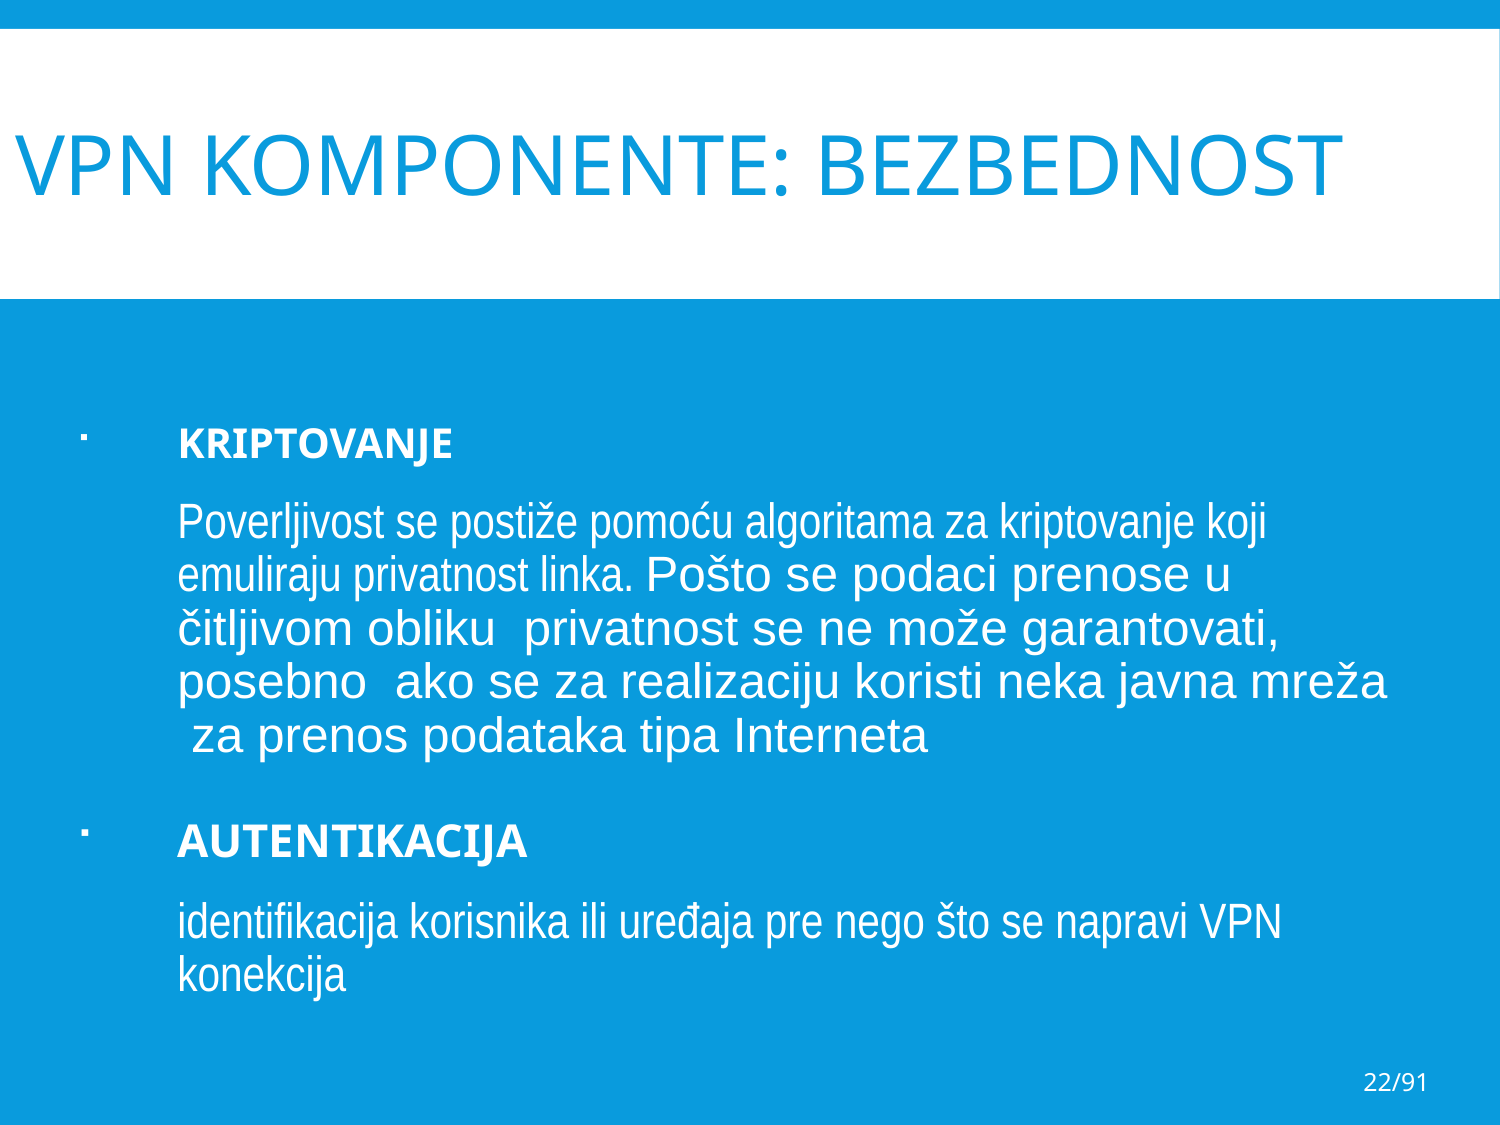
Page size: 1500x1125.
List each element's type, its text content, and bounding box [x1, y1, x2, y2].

title VPN komponente: Bezbednost [0, 46, 1388, 295]
slide_number 22/91 [1355, 1053, 1473, 1114]
list KRIPTOVANJE Poverljivost se postiže pomoću algoritama za kriptovanje koji emuliraju privatnost linka. Pošto se podaci prenose u čitljivom obliku privatnost se ne može garantovati, posebno ako se za realizaciju koristi neka javna mreža za prenos podataka tipa Interneta AUTENTIKACIJA identifikacija korisnika ili uređaja pre nego što se napravi VPN konekcija [59, 331, 1410, 1016]
